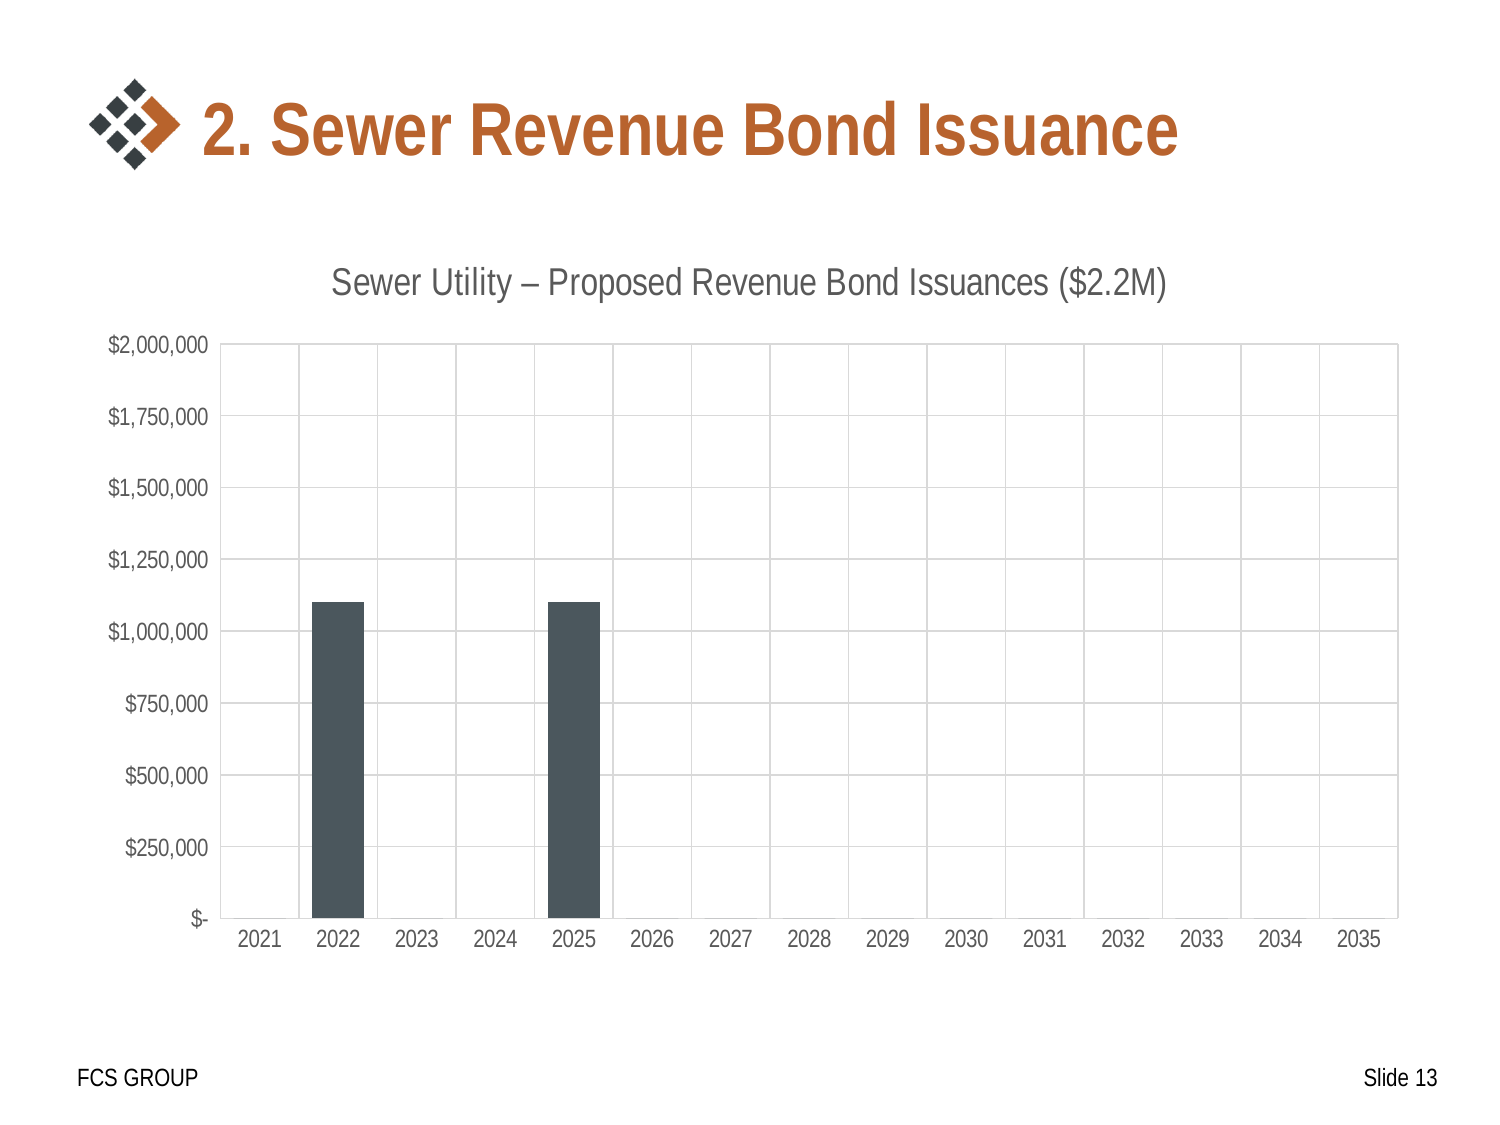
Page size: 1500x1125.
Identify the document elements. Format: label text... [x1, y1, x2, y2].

picture [81, 71, 186, 179]
title 2. Sewer Revenue Bond Issuance [187, 50, 1425, 200]
chart [74, 224, 1426, 968]
